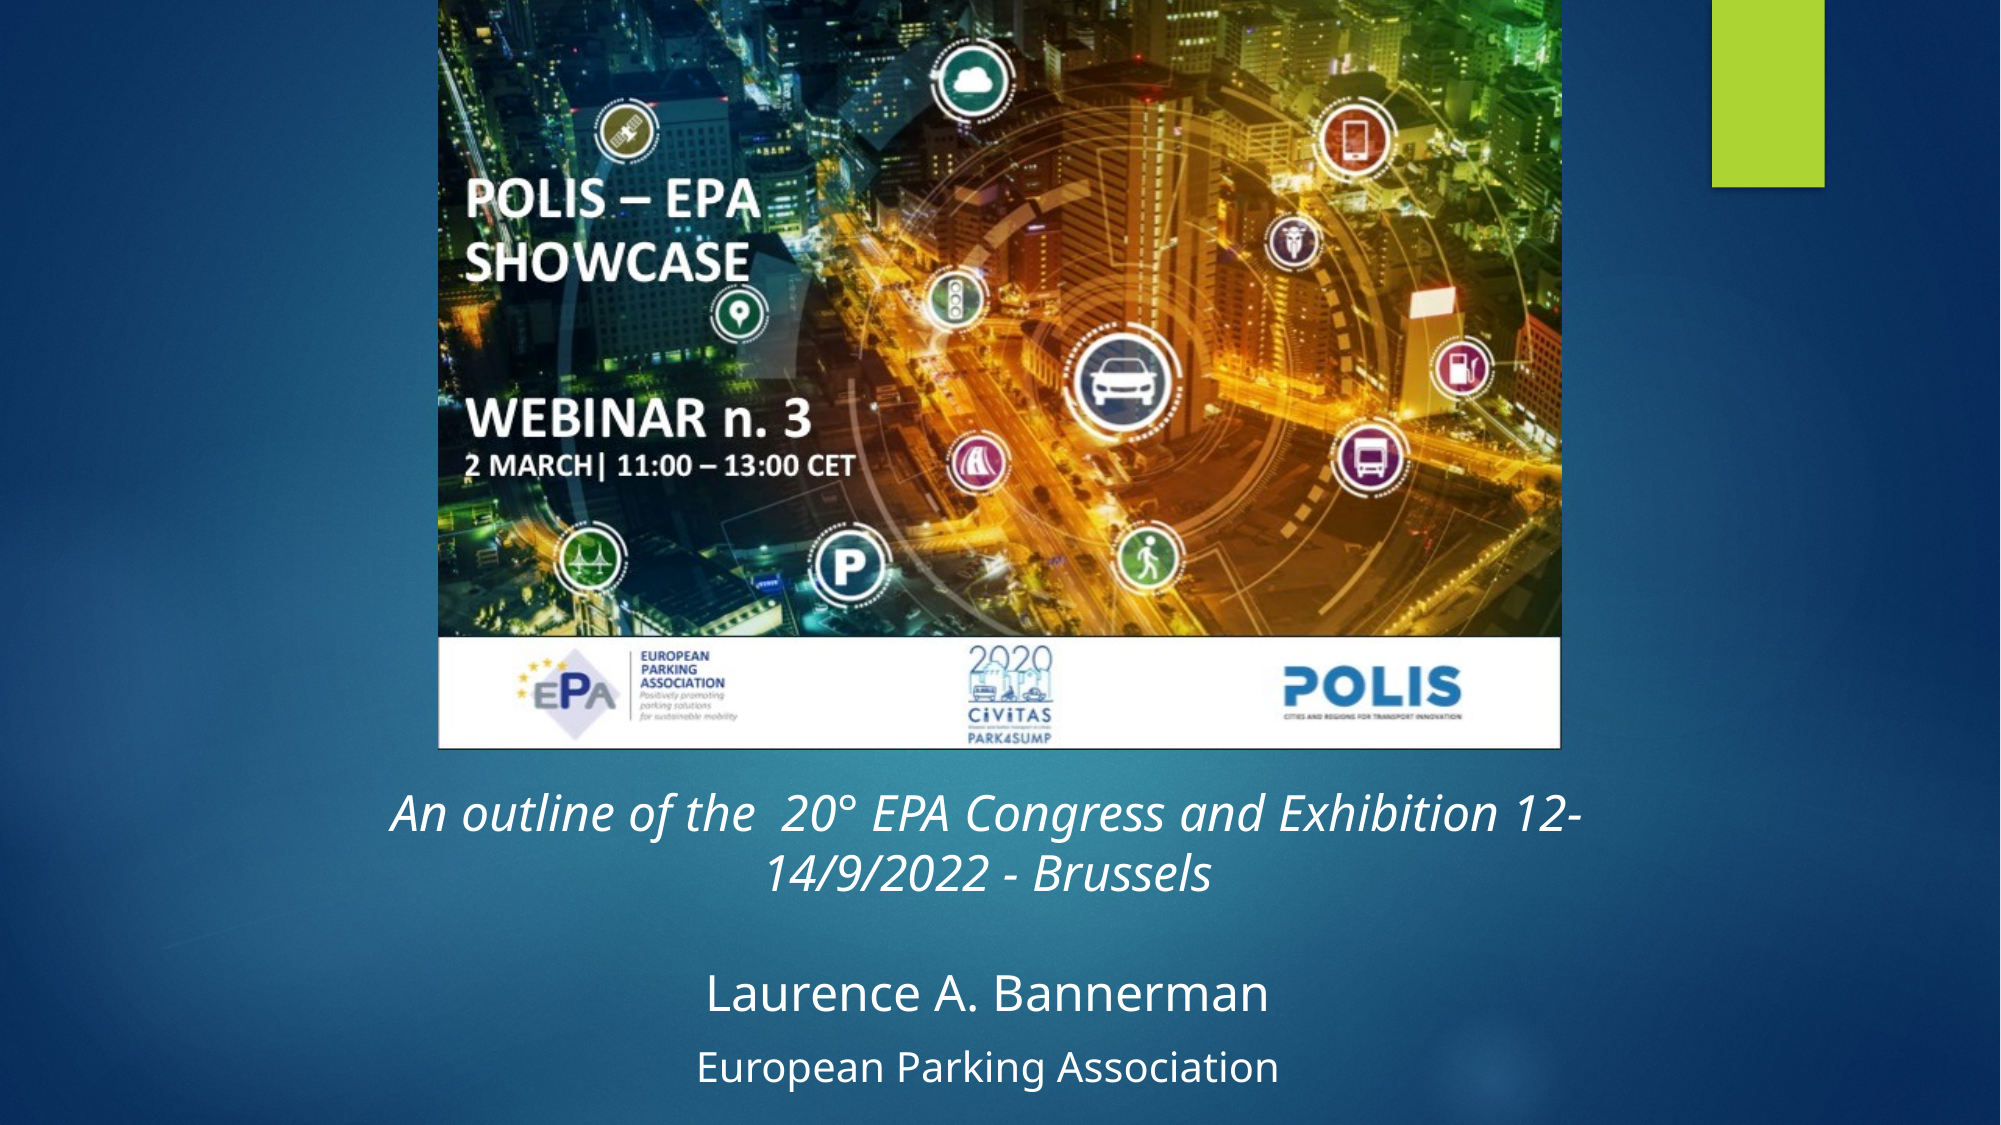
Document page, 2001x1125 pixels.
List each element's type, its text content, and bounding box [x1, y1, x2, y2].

picture [0, 0, 1576, 1125]
text_box An outline of the 20° EPA Congress and Exhibition 12-14/9/2022 - Brussels Laurence A. Bannerman European Parking Association [362, 774, 1614, 1125]
